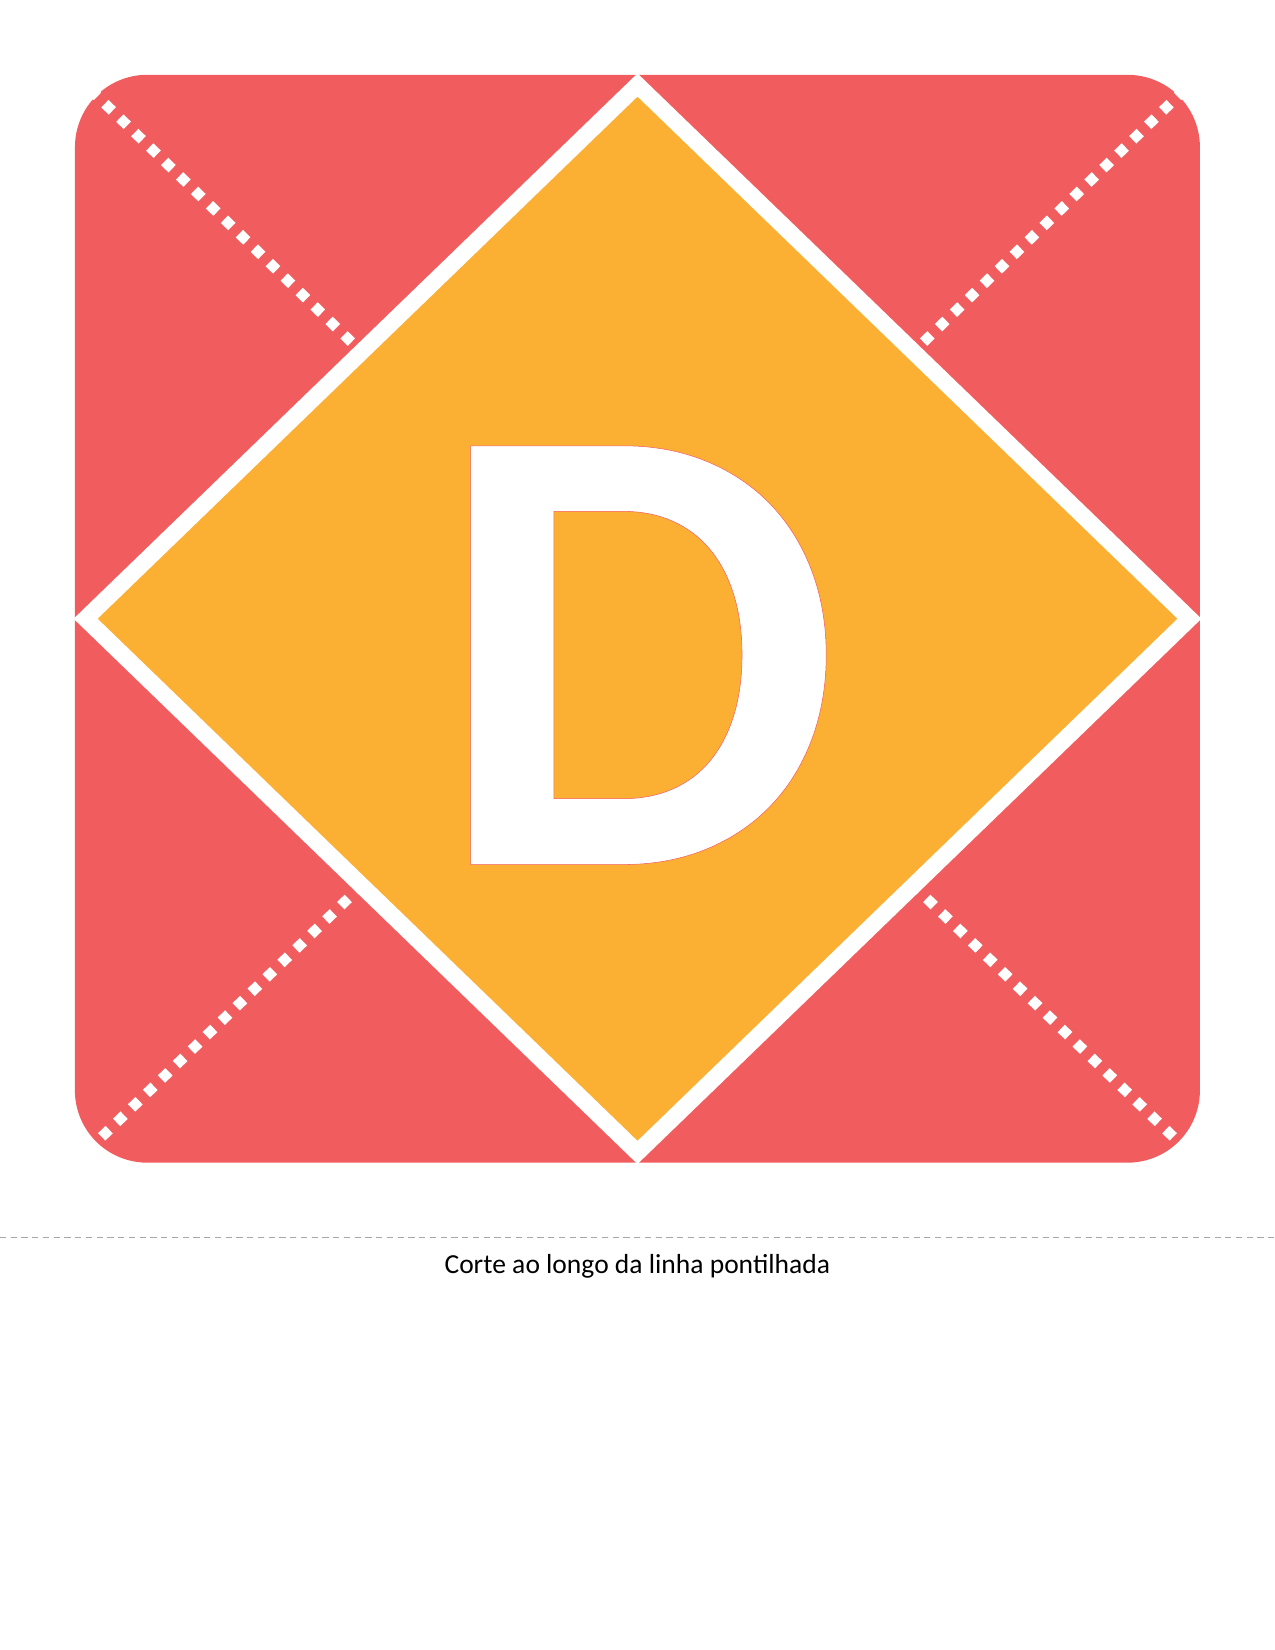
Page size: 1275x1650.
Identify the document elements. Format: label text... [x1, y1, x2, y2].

title D [159, 150, 1116, 1063]
